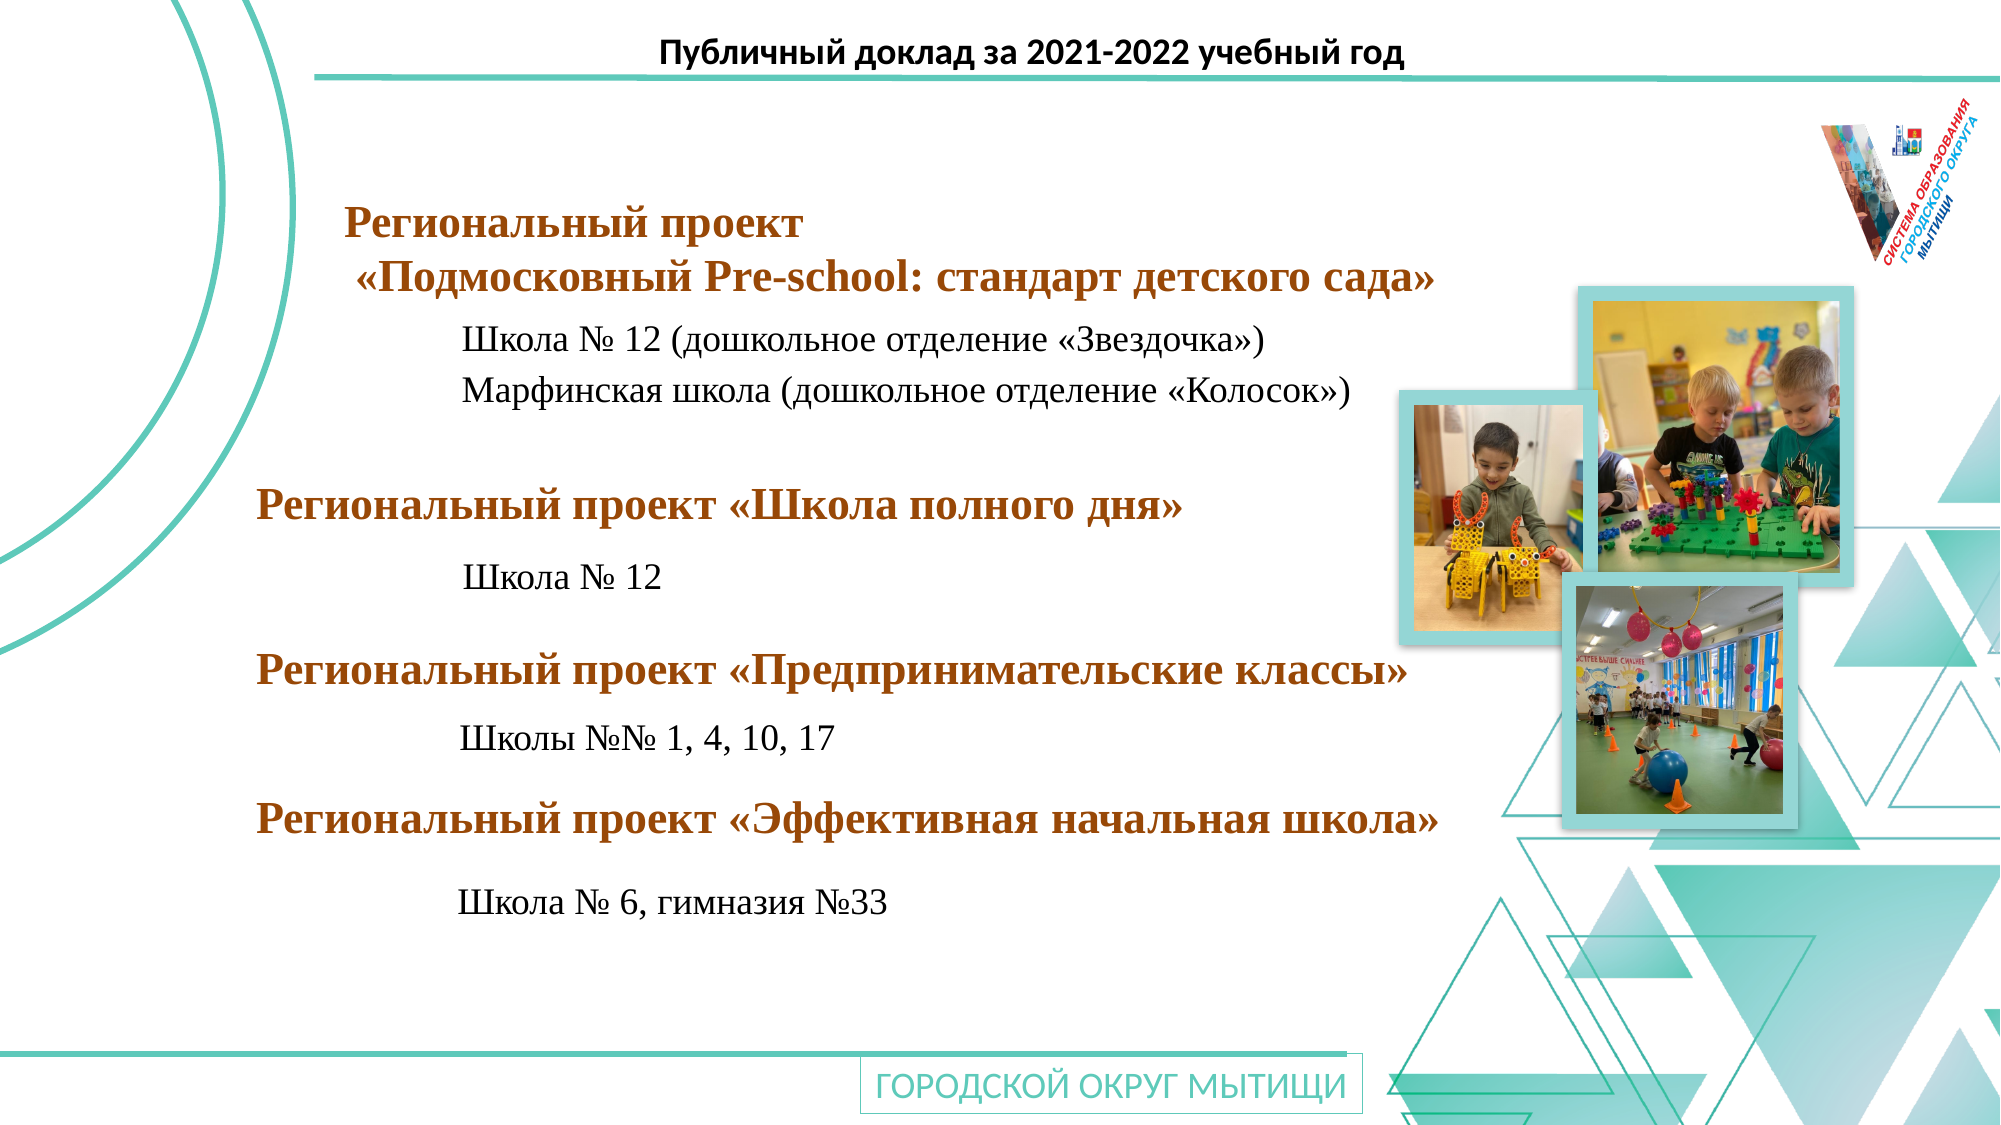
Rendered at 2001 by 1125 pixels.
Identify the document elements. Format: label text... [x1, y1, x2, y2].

text_box Школа № 6, гимназия №33 [368, 863, 937, 930]
text_box Школа № 12 [373, 537, 750, 604]
text_box Региональный проект «Подмосковный Pre-school: стандарт детского сада» [329, 183, 1512, 309]
text_box [0, 0, 225, 564]
text_box Региональный проект «Предпринимательские классы» [241, 631, 1354, 702]
text_box Школы №№ 1, 4, 10, 17 [444, 705, 852, 766]
text_box [0, 0, 295, 654]
text_box Региональный проект «Эффективная начальная школа» [241, 780, 1354, 851]
picture [1359, 300, 2000, 1125]
text_box Школа № 12 (дошкольное отделение «Звездочка») Марфинская школа (дошкольное отделение «Колосок») [373, 299, 1572, 418]
text_box Публичный доклад за 2021-2022 учебный год [335, 19, 1729, 74]
picture [1802, 76, 2000, 285]
text_box ГОРОДСКОЙ ОКРУГ МЫТИЩИ [860, 1053, 1354, 1114]
text_box Региональный проект «Школа полного дня» [241, 466, 1201, 536]
